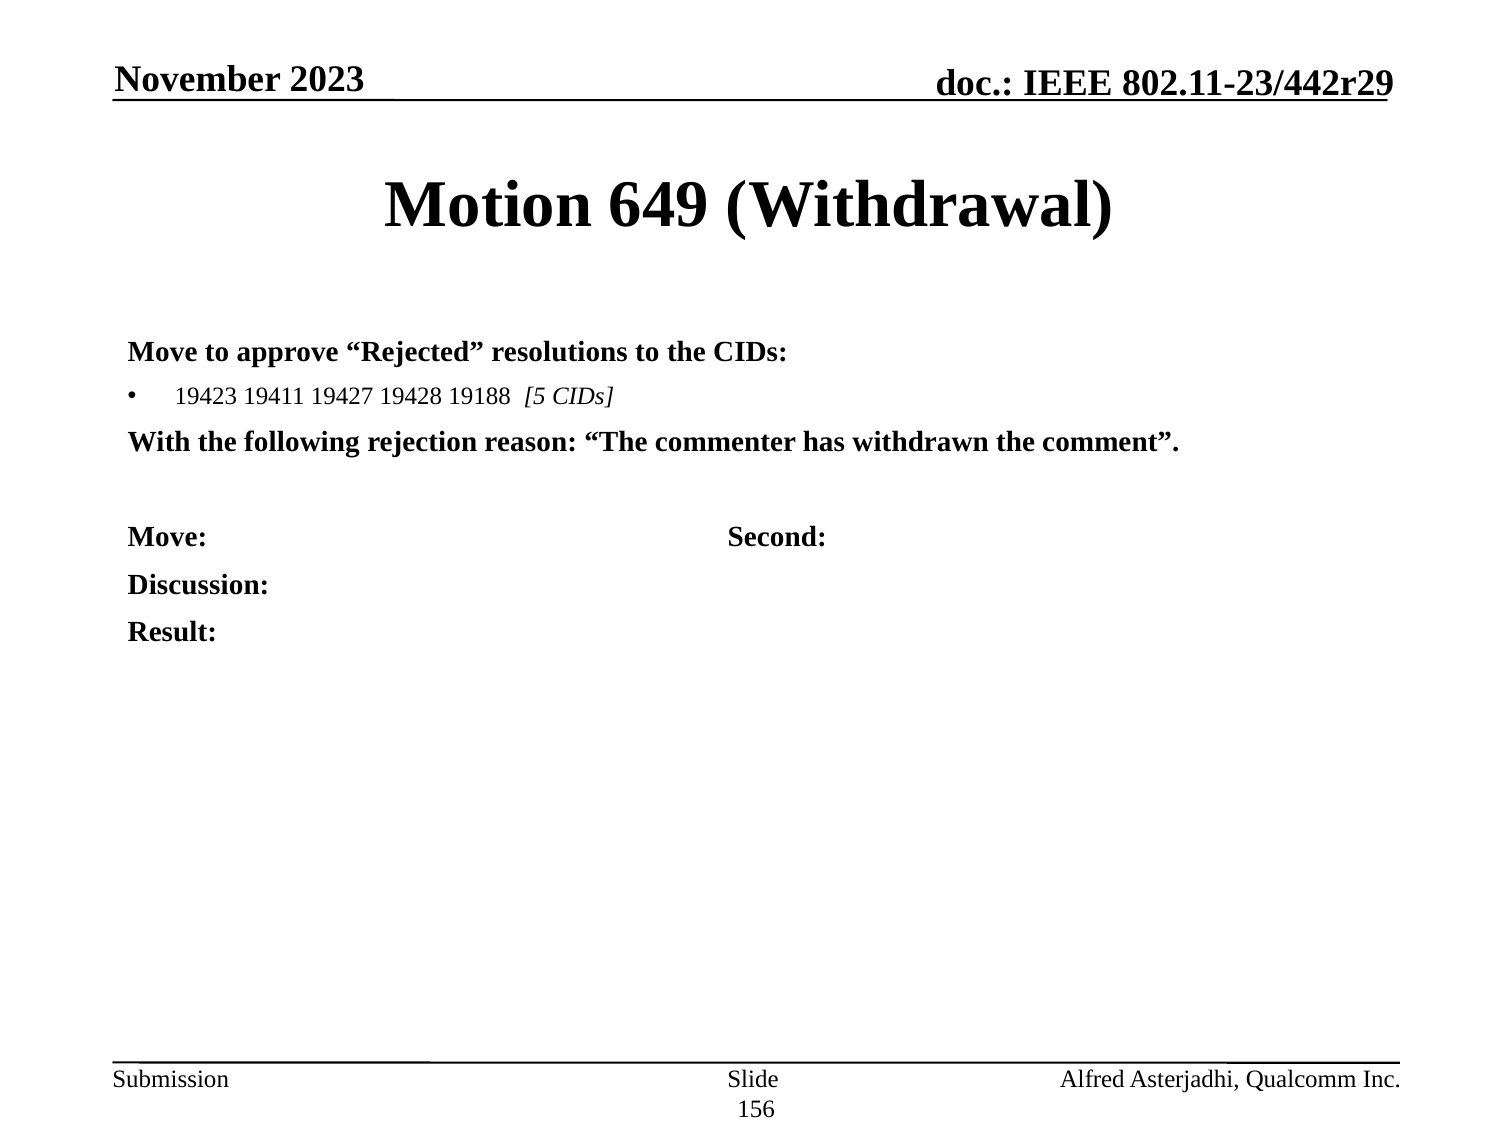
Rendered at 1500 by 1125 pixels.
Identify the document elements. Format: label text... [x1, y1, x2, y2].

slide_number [114, 54, 423, 100]
title Motion 649 (Withdrawal) [112, 112, 1388, 288]
slide_number Slide 156 [712, 1061, 800, 1123]
footer Alfred Asterjadhi, Qualcomm Inc. [878, 1061, 1402, 1093]
list Move to approve “Rejected” resolutions to the CIDs: 19423 19411 19427 19428 19188 [5 CIDs] With the following rejection reason: “The commenter has withdrawn the comment”. Move: Second: Discussion: Result: [112, 324, 1388, 1063]
